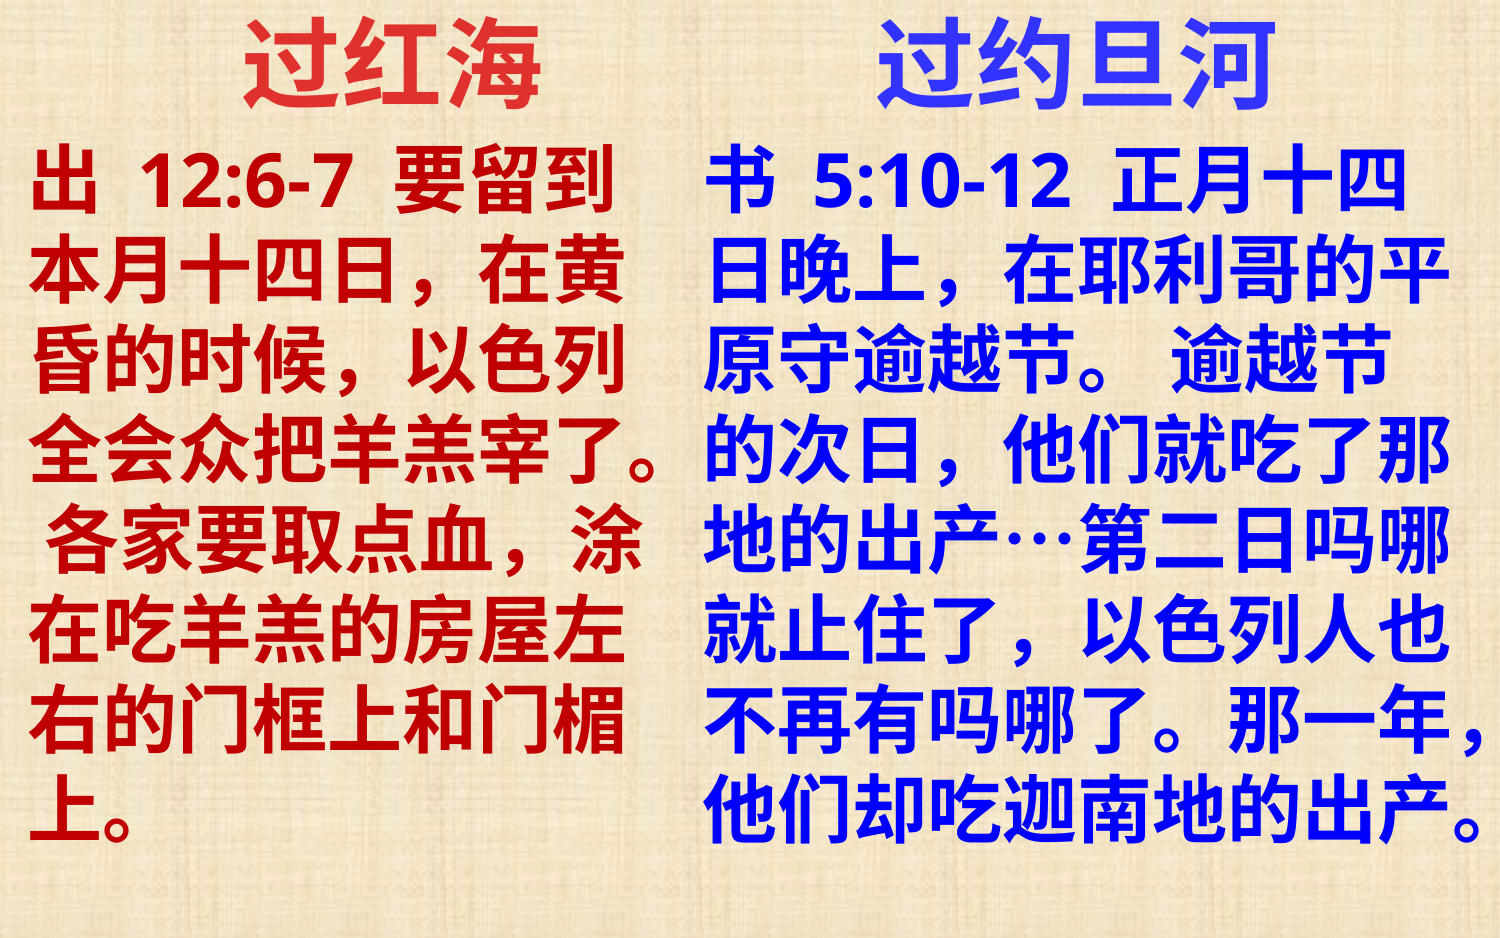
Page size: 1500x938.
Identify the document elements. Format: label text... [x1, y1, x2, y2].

text_box 出 12:6-7 要留到本月十四日，在黄昏的时候，以色列全会众把羊羔宰了。 各家要取点血，涂在吃羊羔的房屋左右的门框上和门楣上。 [12, 125, 675, 744]
text_box 过约旦河 [861, 0, 1294, 129]
text_box 过红海 [227, 0, 560, 125]
text_box 书 5:10-12 正月十四日晚上，在耶利哥的平原守逾越节。 逾越节的次日，他们就吃了那地的出产…第二日吗哪就止住了，以色列人也不再有吗哪了。那一年，他们却吃迦南地的出产。 [687, 125, 1475, 744]
